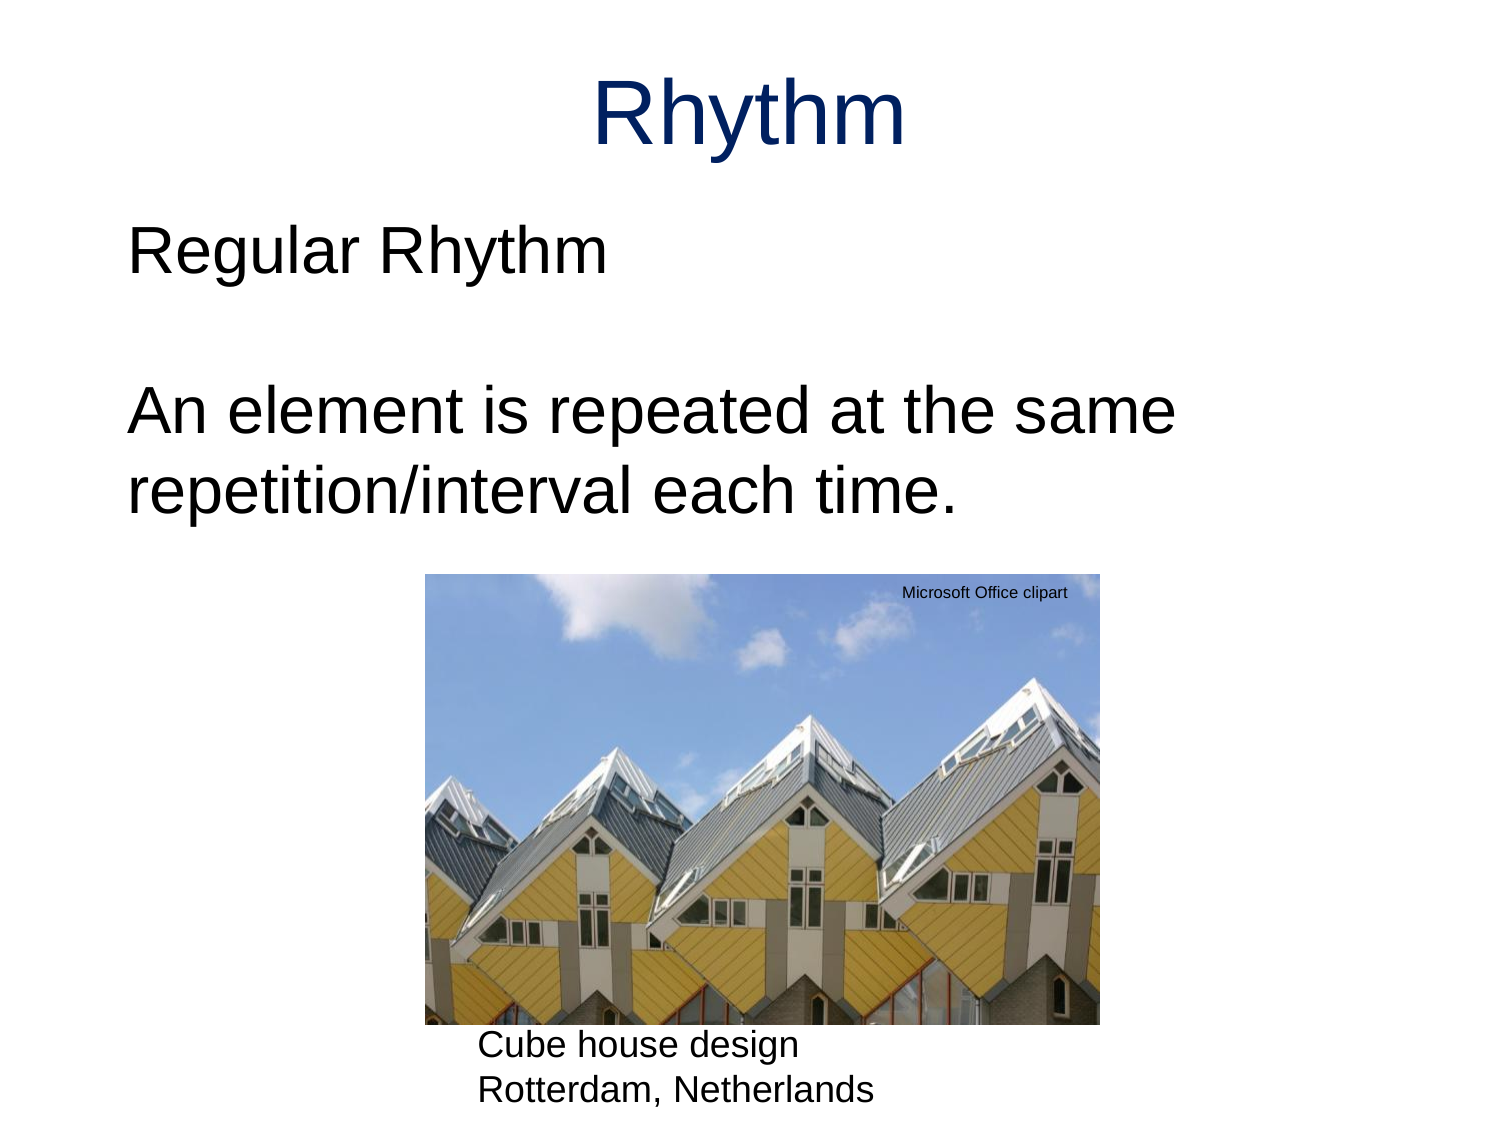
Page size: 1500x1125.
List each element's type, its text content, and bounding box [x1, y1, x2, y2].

picture [424, 574, 1101, 1026]
text_box Regular Rhythm An element is repeated at the same repetition/interval each time. [112, 199, 1463, 535]
text_box Cube house design Rotterdam, Netherlands [462, 1035, 1075, 1118]
title Rhythm [75, 45, 1425, 233]
